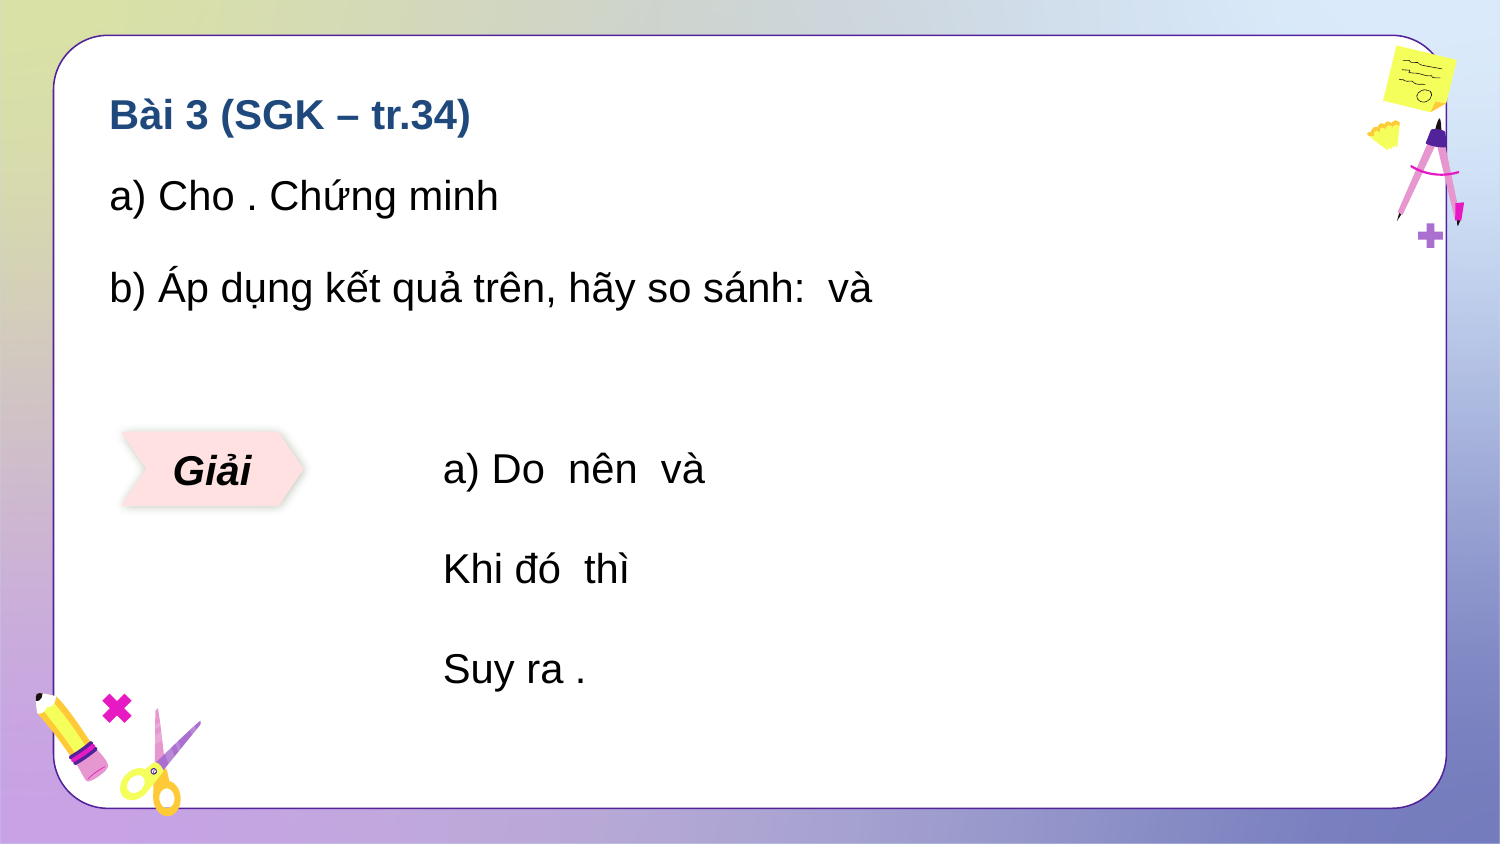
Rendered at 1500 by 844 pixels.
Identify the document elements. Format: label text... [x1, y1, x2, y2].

text_box Bài 3 (SGK – tr.34) [94, 55, 513, 145]
text_box Giải [120, 431, 304, 507]
